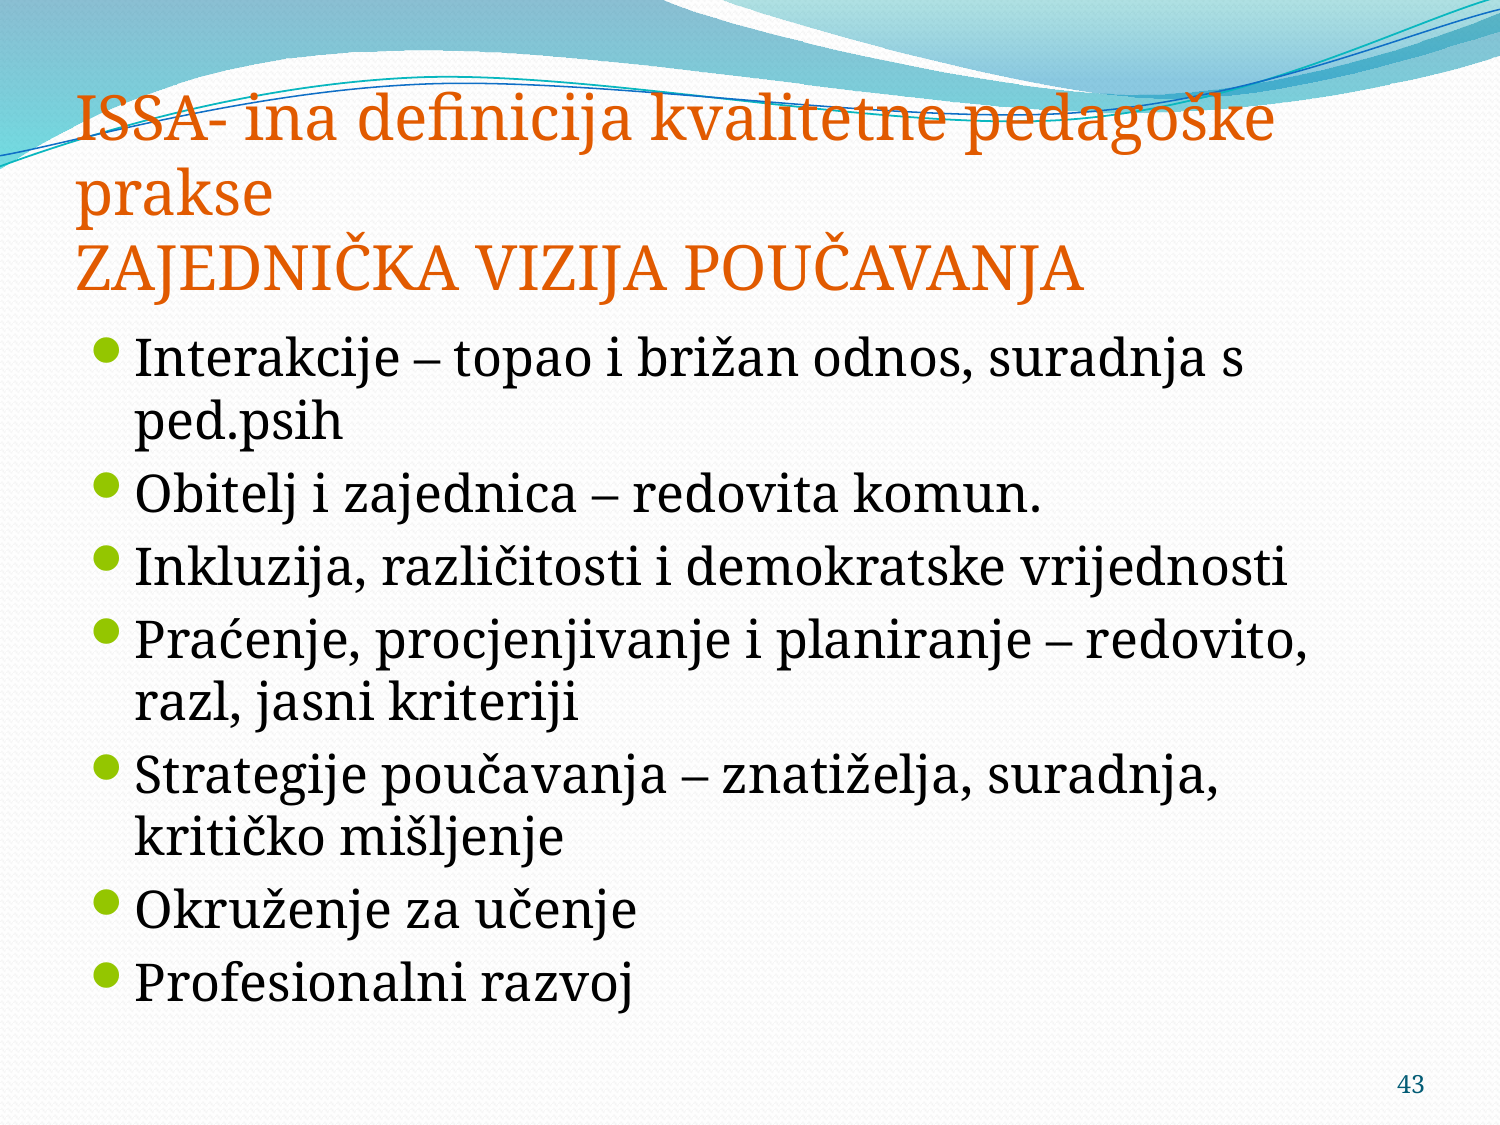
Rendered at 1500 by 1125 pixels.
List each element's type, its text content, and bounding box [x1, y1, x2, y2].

list Interakcije – topao i brižan odnos, suradnja s ped.psih Obitelj i zajednica – redovita komun. Inkluzija, različitosti i demokratske vrijednosti Praćenje, procjenjivanje i planiranje – redovito, razl, jasni kriteriji Strategije poučavanja – znatiželja, suradnja, kritičko mišljenje Okruženje za učenje Profesionalni razvoj [75, 317, 1425, 1038]
slide_number 43 [1299, 1042, 1425, 1103]
title ISSA- ina definicija kvalitetne pedagoške prakse ZAJEDNIČKA VIZIJA POUČAVANJA [75, 115, 1425, 303]
